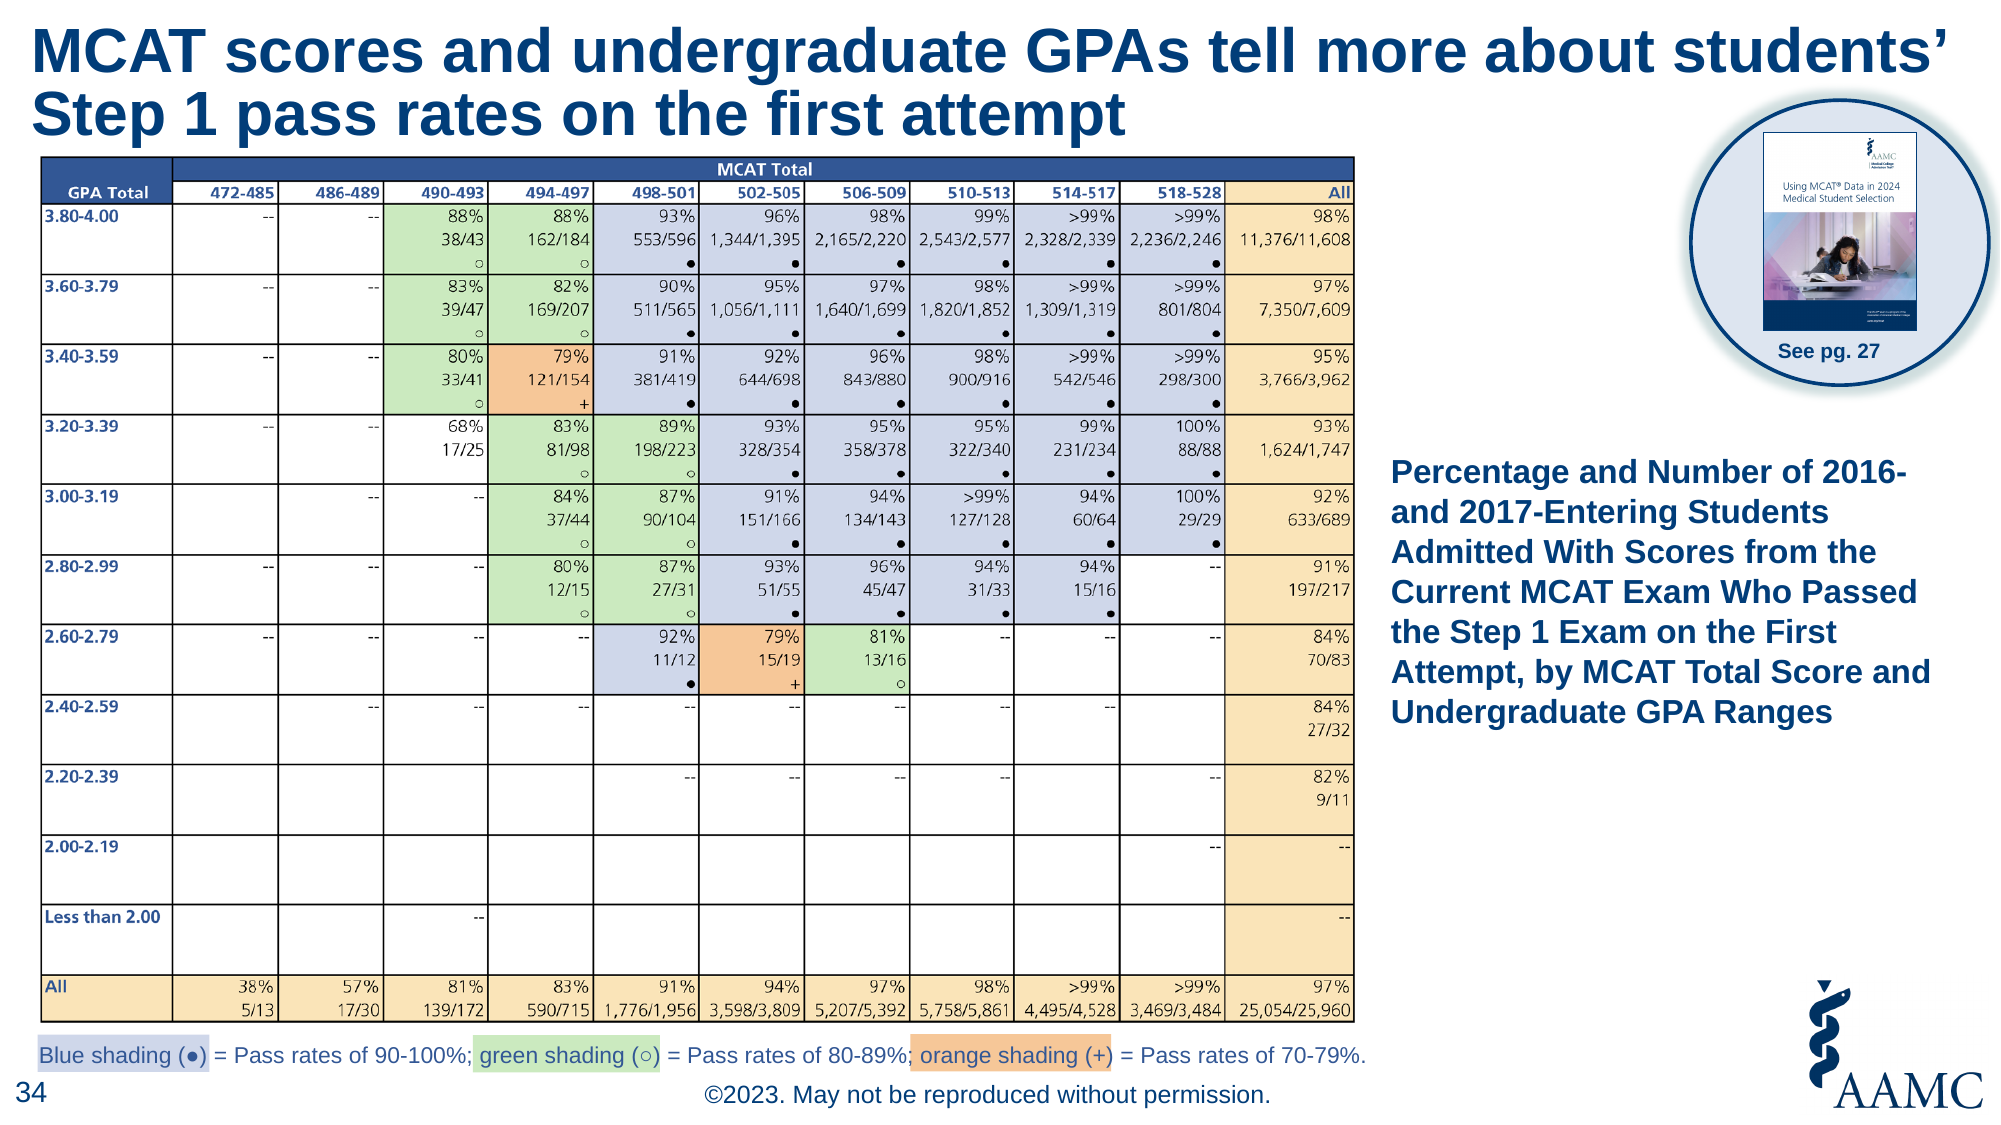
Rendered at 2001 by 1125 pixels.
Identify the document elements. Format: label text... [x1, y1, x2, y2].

picture [1763, 132, 1917, 331]
text_box See pg. 27 [1763, 330, 1935, 371]
text_box [1775, 371, 1905, 386]
text_box Percentage and Number of 2016- and 2017-Entering Students Admitted With Scores from the Current MCAT Exam Who Passed the Step 1 Exam on the First Attempt, by MCAT Total Score and Undergraduate GPA Ranges [1376, 442, 1960, 738]
picture [33, 150, 1358, 1028]
slide_number 34 [0, 1060, 467, 1121]
text_box ©2023. May not be reproduced without permission. [685, 1083, 1293, 1123]
text_box [1690, 100, 1989, 365]
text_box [23, 1031, 1562, 1075]
title MCAT scores and undergraduate GPAs tell more about students’ Step 1 pass rates on the first attempt [30, 0, 2000, 149]
picture [1787, 938, 1999, 1125]
